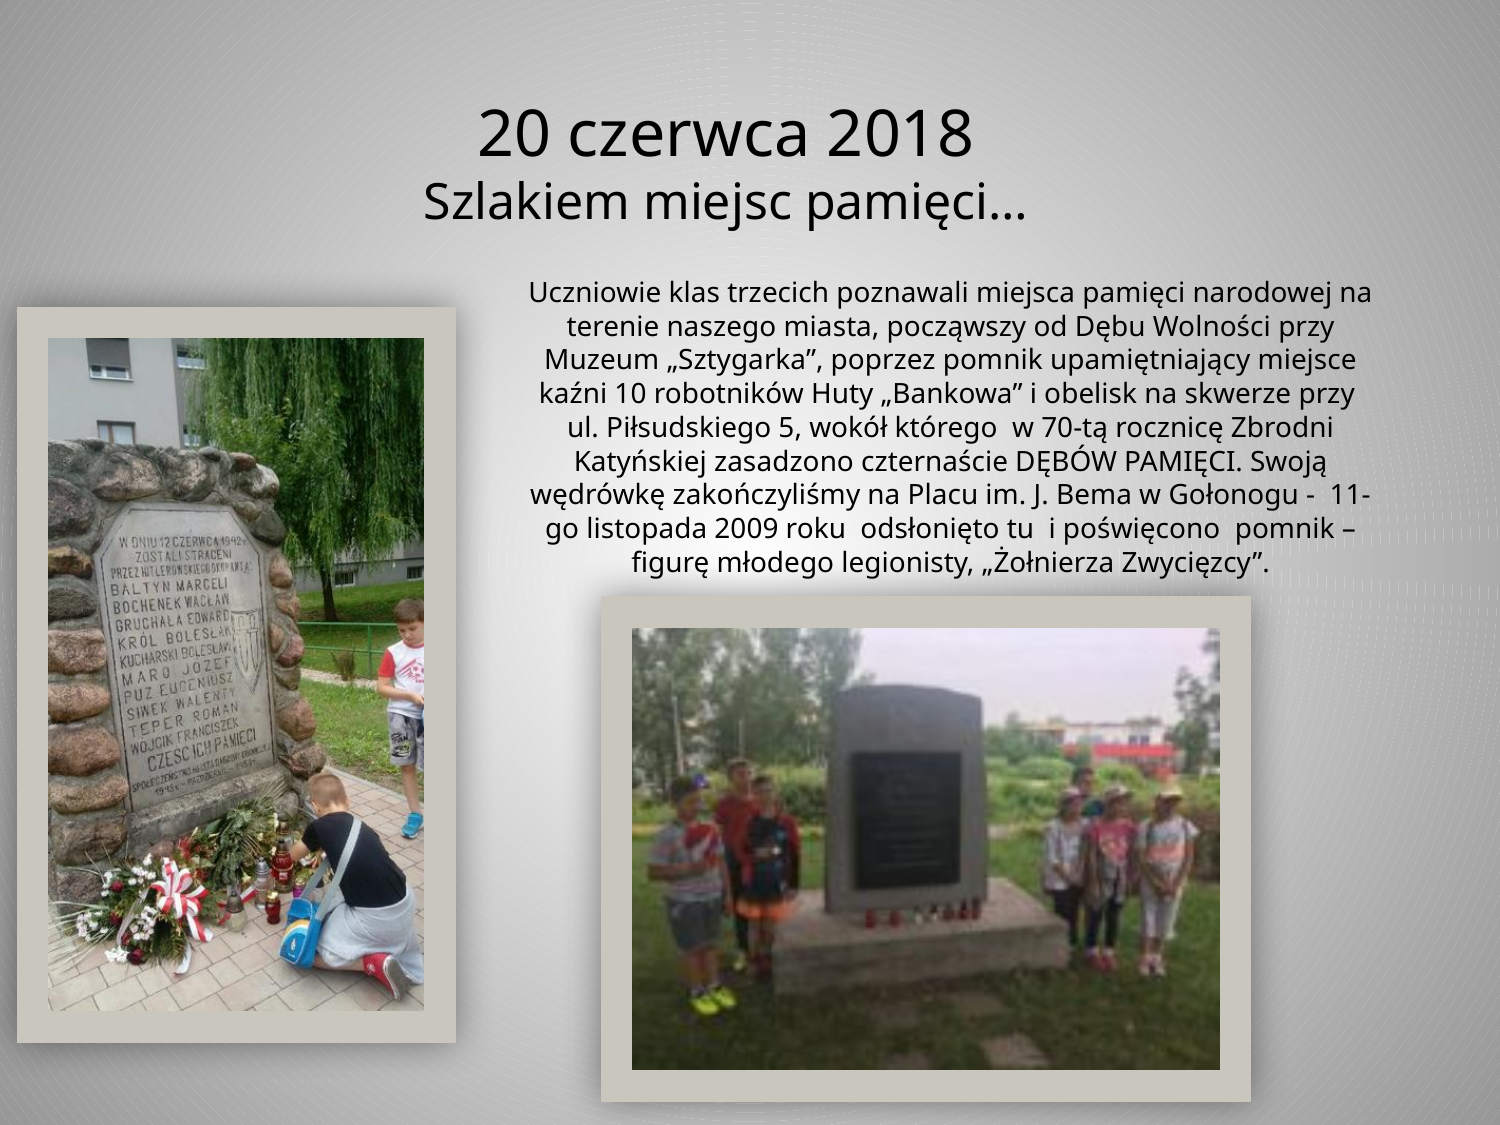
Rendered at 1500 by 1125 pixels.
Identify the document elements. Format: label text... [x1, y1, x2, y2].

subtitle Uczniowie klas trzecich poznawali miejsca pamięci narodowej na terenie naszego miasta, począwszy od Dębu Wolności przy Muzeum „Sztygarka”, poprzez pomnik upamiętniający miejsce kaźni 10 robotników Huty „Bankowa” i obelisk na skwerze przy ul. Piłsudskiego 5, wokół którego w 70-tą rocznicę Zbrodni Katyńskiej zasadzono czternaście DĘBÓW PAMIĘCI. Swoją wędrówkę zakończyliśmy na Placu im. J. Bema w Gołonogu - 11-go listopada 2009 roku odsłonięto tu i poświęcono pomnik – figurę młodego legionisty, „Żołnierza Zwycięzcy”. [501, 267, 1400, 587]
picture [47, 337, 425, 1012]
picture [631, 627, 1221, 1071]
title 20 czerwca 2018 Szlakiem miejsc pamięci… [123, 78, 1329, 244]
